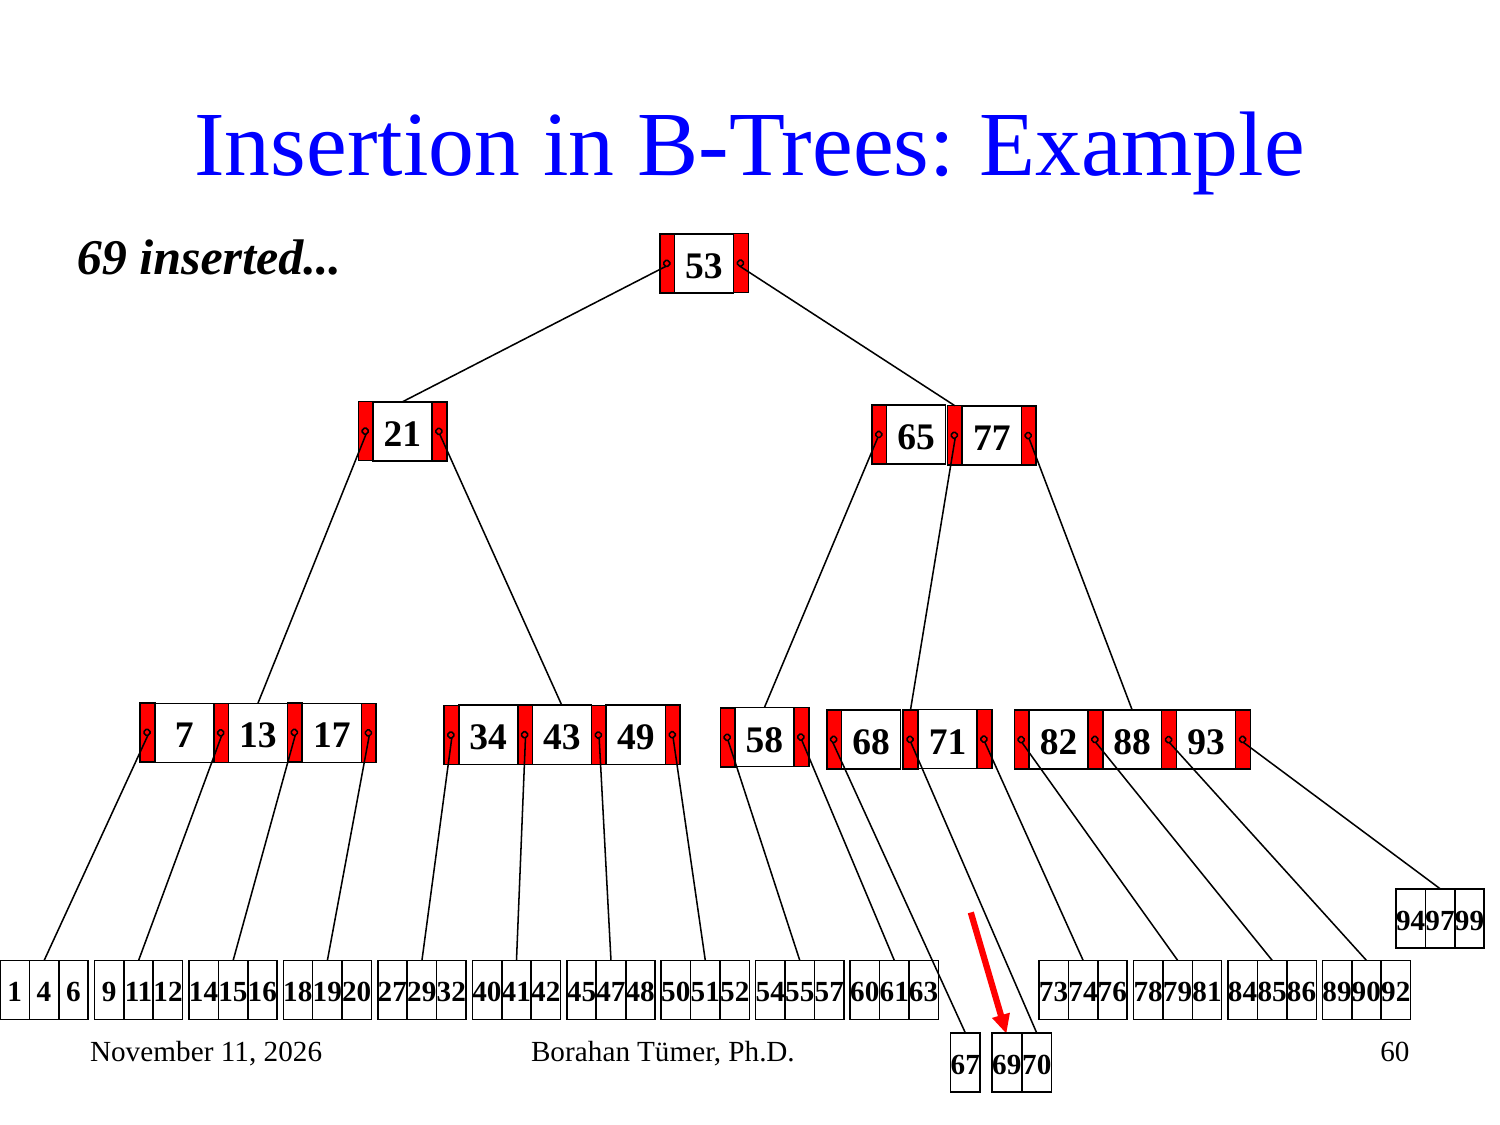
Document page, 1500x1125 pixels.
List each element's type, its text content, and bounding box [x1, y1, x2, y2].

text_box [566, 960, 656, 1020]
text_box 16 [247, 968, 278, 1020]
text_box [726, 740, 798, 961]
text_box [800, 739, 828, 961]
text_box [287, 713, 303, 763]
text_box 17 [307, 713, 356, 763]
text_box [421, 737, 452, 961]
title Insertion in B-Trees: Example [75, 45, 1425, 233]
text_box 21 [376, 401, 426, 461]
text_box 4 [29, 960, 58, 1020]
text_box 1 [0, 960, 29, 1020]
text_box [139, 702, 156, 734]
text_box 69 inserted... [62, 217, 356, 292]
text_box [910, 438, 955, 711]
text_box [672, 737, 706, 961]
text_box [1021, 742, 1092, 961]
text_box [947, 405, 963, 466]
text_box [733, 233, 749, 293]
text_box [660, 960, 750, 1020]
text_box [402, 263, 664, 403]
text_box 69 [992, 1042, 1022, 1093]
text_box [1227, 969, 1317, 1020]
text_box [902, 709, 919, 734]
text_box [826, 709, 842, 770]
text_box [1395, 888, 1485, 949]
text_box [764, 431, 880, 708]
text_box 77 [965, 406, 1019, 466]
text_box 7 [157, 703, 211, 734]
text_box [1021, 405, 1037, 466]
text_box 15 [218, 961, 247, 1020]
slide_number 60 [1074, 1024, 1426, 1103]
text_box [233, 735, 295, 961]
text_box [443, 704, 681, 765]
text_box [1028, 438, 1133, 711]
text_box 13 [230, 703, 282, 733]
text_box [1133, 970, 1222, 1020]
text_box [871, 404, 887, 465]
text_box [472, 960, 561, 1020]
footer Borahan Tümer, Ph.D. [512, 1025, 988, 1103]
text_box 70 [1022, 1033, 1052, 1093]
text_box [1043, 969, 1128, 1020]
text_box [598, 737, 612, 961]
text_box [43, 735, 137, 961]
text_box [1014, 709, 1251, 741]
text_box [659, 233, 675, 294]
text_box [720, 707, 736, 768]
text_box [793, 716, 810, 738]
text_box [138, 735, 222, 961]
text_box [431, 410, 448, 462]
text_box 58 [736, 707, 788, 738]
text_box 14 [188, 969, 218, 1020]
text_box 65 [892, 413, 942, 464]
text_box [438, 434, 563, 706]
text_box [833, 736, 966, 1034]
text_box 53 [677, 233, 732, 293]
text_box 67 [950, 1042, 981, 1093]
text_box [1094, 742, 1167, 961]
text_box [740, 259, 956, 406]
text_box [361, 703, 377, 763]
text_box 68 [846, 709, 901, 734]
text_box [969, 742, 1038, 1034]
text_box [1242, 742, 1441, 889]
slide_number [74, 1024, 426, 1103]
text_box 6 [58, 968, 89, 1020]
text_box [516, 737, 525, 961]
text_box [377, 960, 467, 1020]
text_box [94, 960, 184, 1020]
text_box 71 [923, 709, 975, 738]
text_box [358, 401, 374, 461]
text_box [976, 709, 993, 740]
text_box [1322, 960, 1411, 1020]
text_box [213, 703, 229, 741]
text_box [283, 960, 372, 1020]
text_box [1168, 742, 1367, 961]
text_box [327, 735, 369, 961]
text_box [257, 433, 366, 704]
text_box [983, 741, 1021, 961]
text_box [755, 968, 828, 1020]
